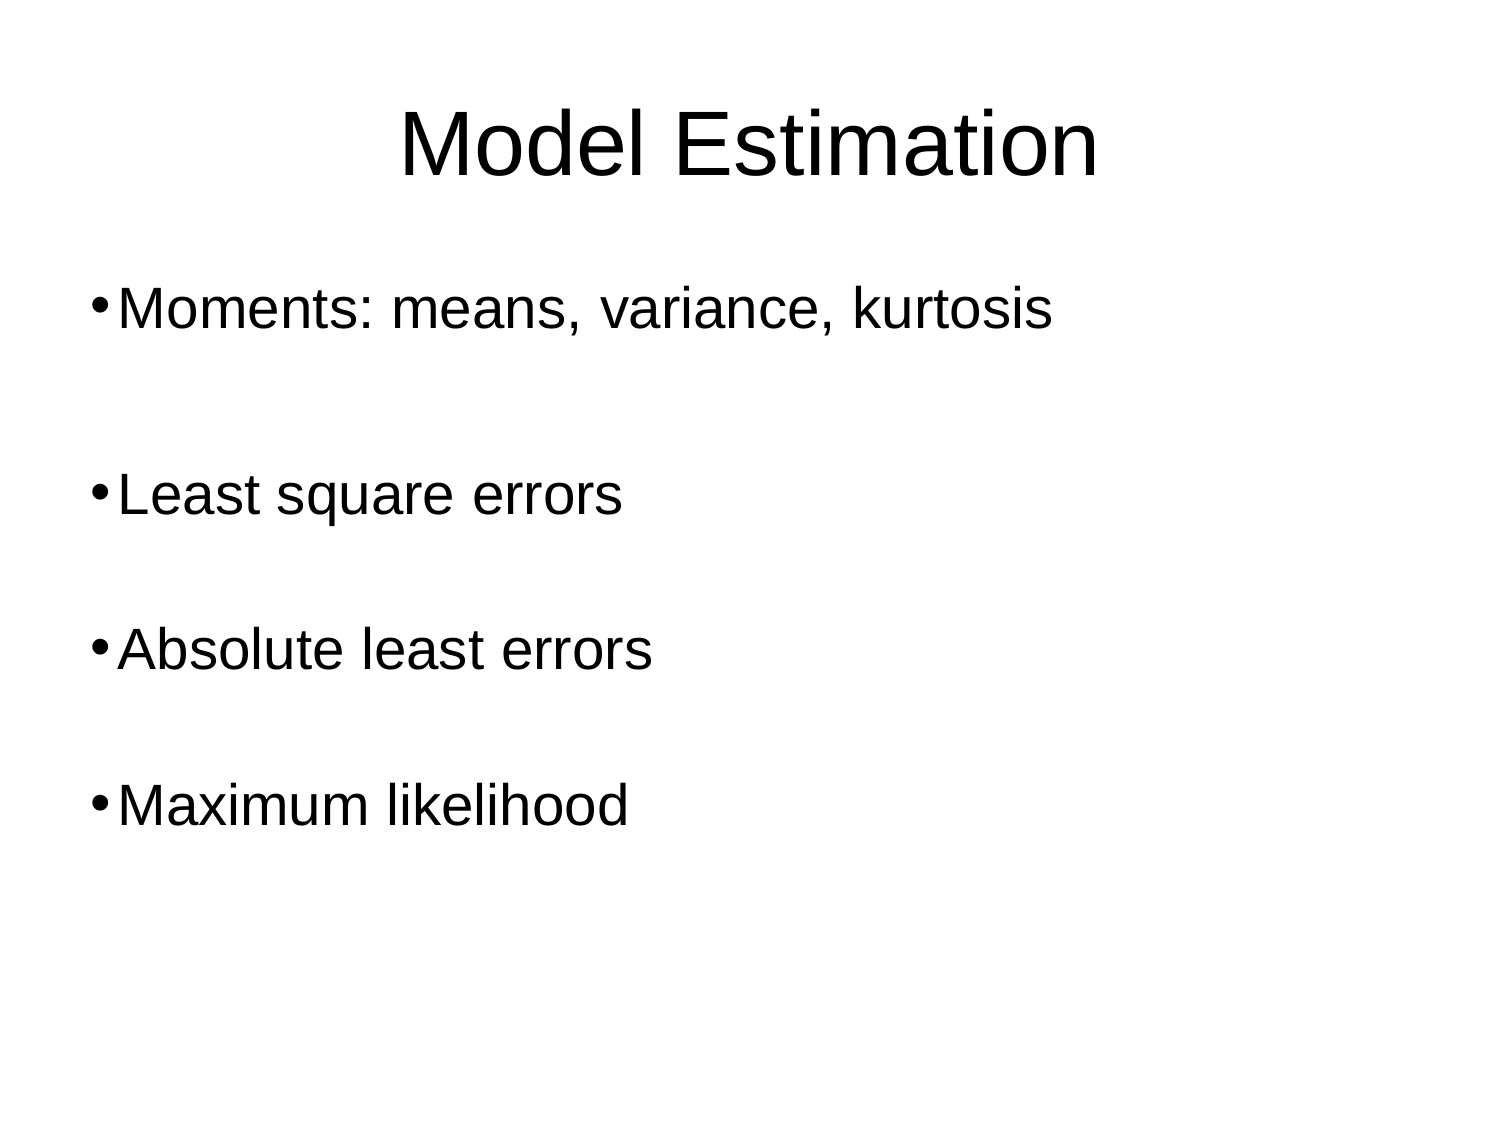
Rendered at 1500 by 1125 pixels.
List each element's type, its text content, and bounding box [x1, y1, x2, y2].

list Moments: means, variance, kurtosis Least square errors Absolute least errors Maximum likelihood [75, 262, 1425, 1005]
title Model Estimation [75, 45, 1425, 233]
